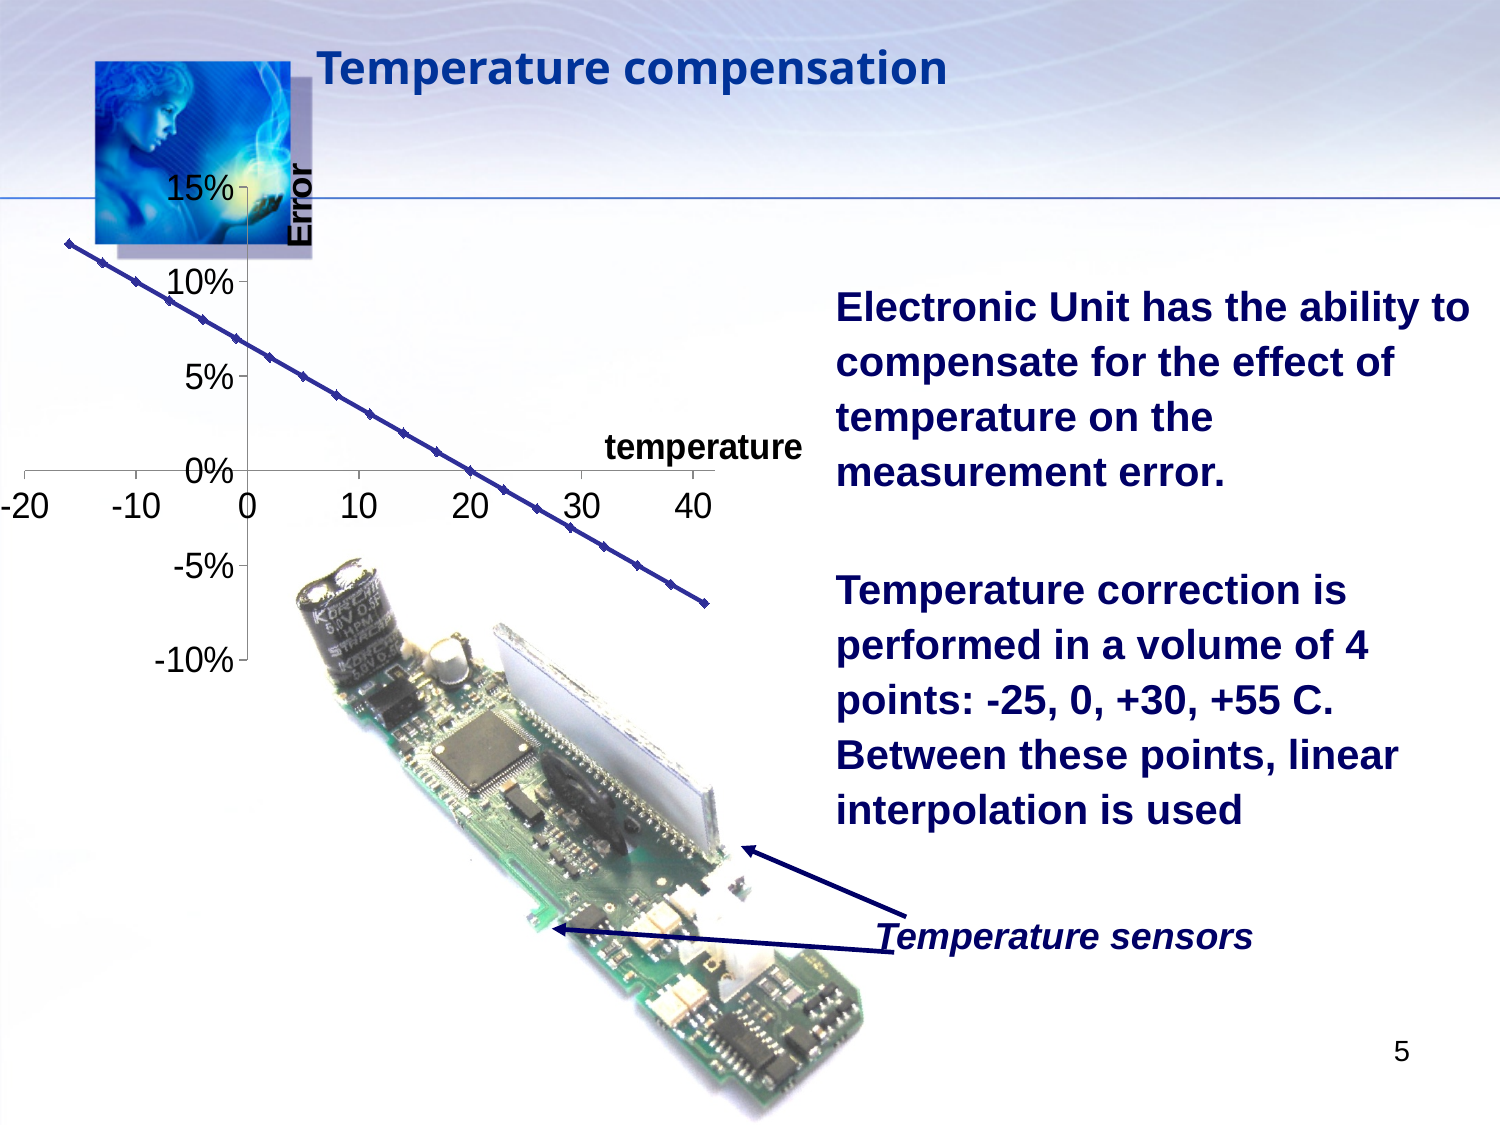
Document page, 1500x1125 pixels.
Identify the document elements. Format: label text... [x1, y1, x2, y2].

picture [0, 0, 1500, 1125]
text_box Temperature sensors [886, 904, 1269, 965]
text_box Electronic Unit has the ability to compensate for the effect of temperature on the measurement error. Temperature correction is performed in a volume of 4 points: -25, 0, +30, +55 C. Between these points, linear interpolation is used [820, 267, 1500, 1125]
chart [0, 136, 810, 681]
text_box Temperature compensation [301, 31, 1294, 101]
slide_number 5 [1074, 1024, 1425, 1103]
